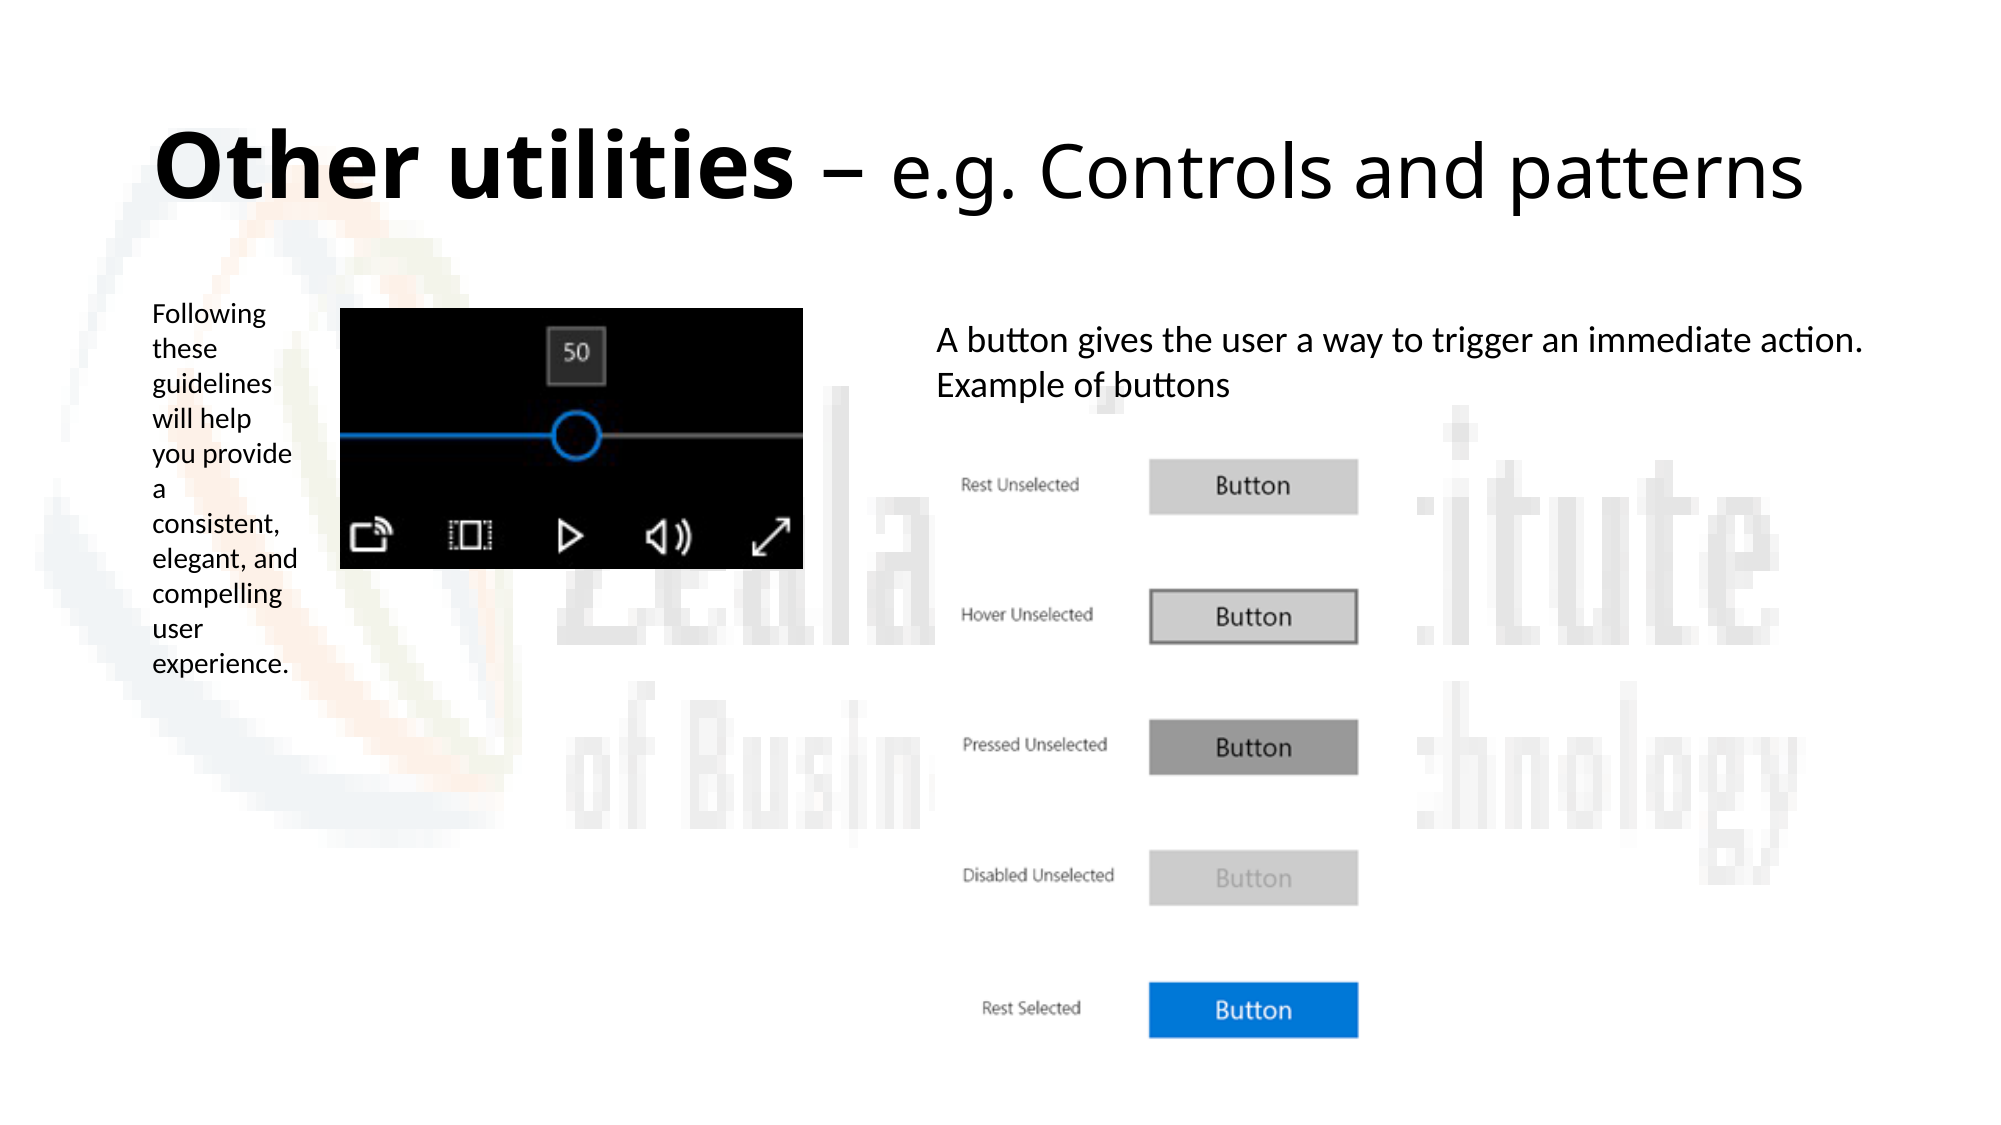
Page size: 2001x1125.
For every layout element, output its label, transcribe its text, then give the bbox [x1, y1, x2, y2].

title Other utilities – e.g. Controls and patterns [137, 59, 1863, 278]
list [340, 308, 803, 569]
text_box A button gives the user a way to trigger an immediate action. Example of buttons [921, 308, 1912, 413]
picture [935, 414, 1417, 1075]
text_box Following these guidelines will help you provide a consistent, elegant, and compelling user experience. [137, 287, 315, 687]
